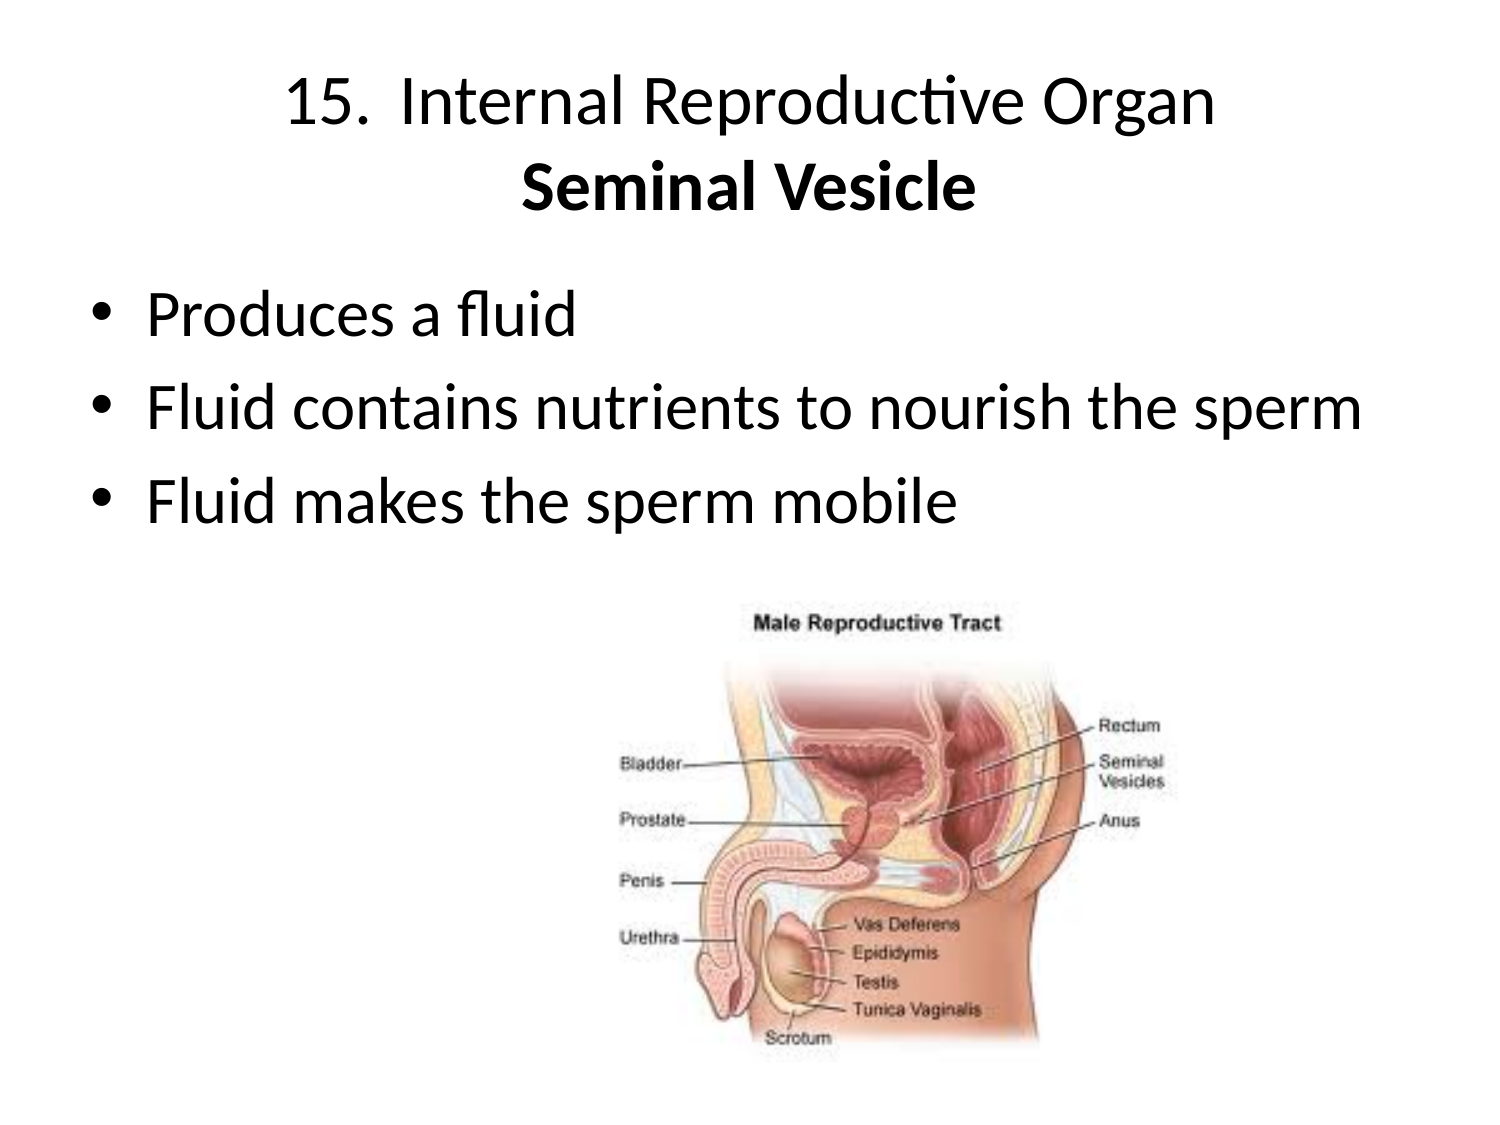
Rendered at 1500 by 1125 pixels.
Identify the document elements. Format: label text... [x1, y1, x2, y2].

picture [599, 562, 1179, 1108]
title 15. Internal Reproductive Organ Seminal Vesicle [75, 45, 1425, 233]
list Produces a fluid Fluid contains nutrients to nourish the sperm Fluid makes the sperm mobile [75, 262, 1425, 1005]
